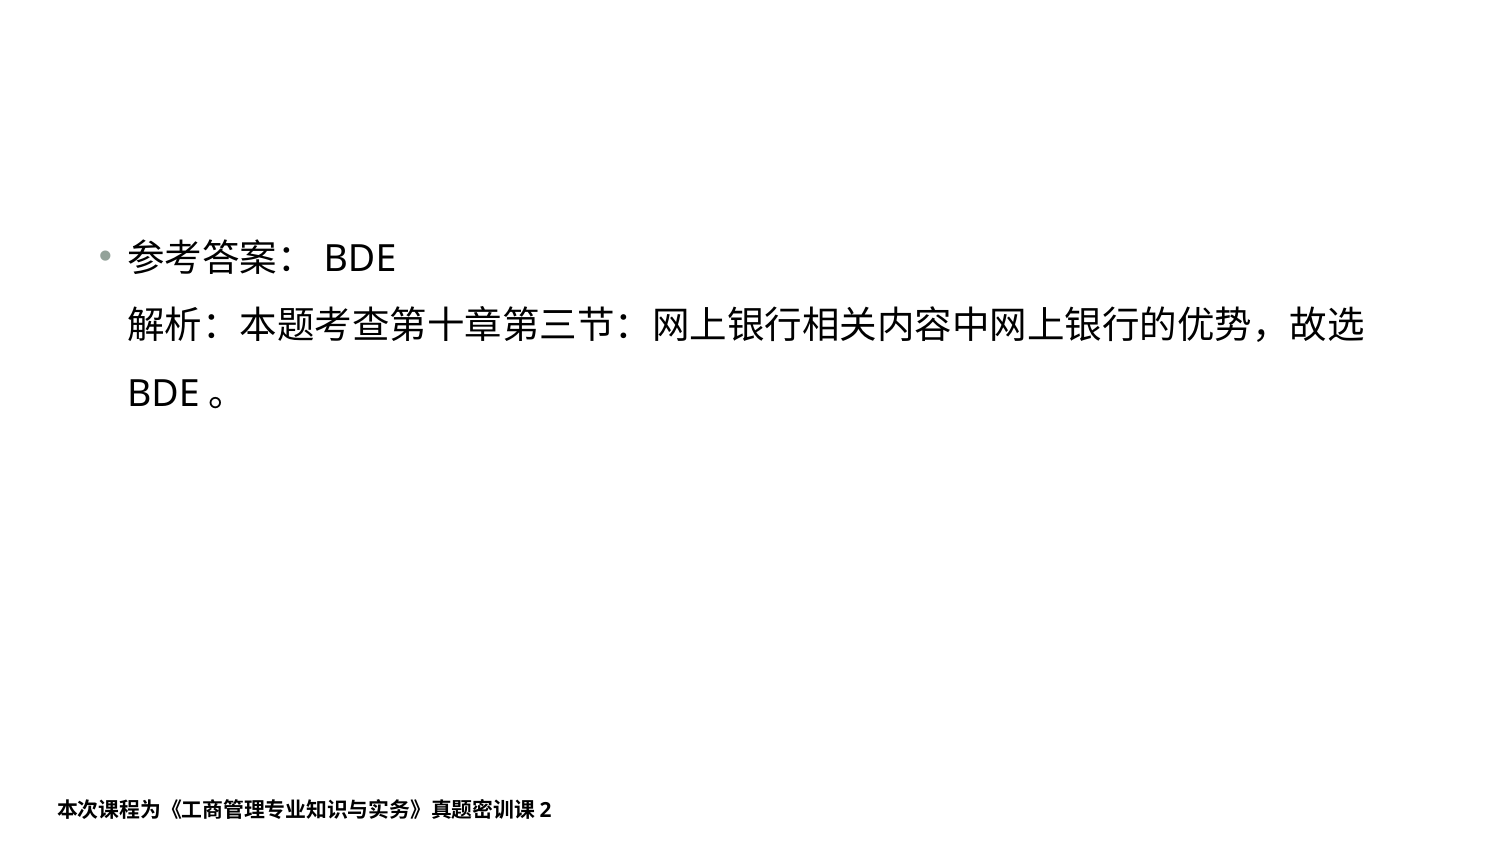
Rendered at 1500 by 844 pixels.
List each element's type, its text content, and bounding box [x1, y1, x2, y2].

list 参考答案：BDE 解析：本题考查第十章第三节：网上银行相关内容中网上银行的优势，故选BDE。 [69, 152, 1455, 795]
